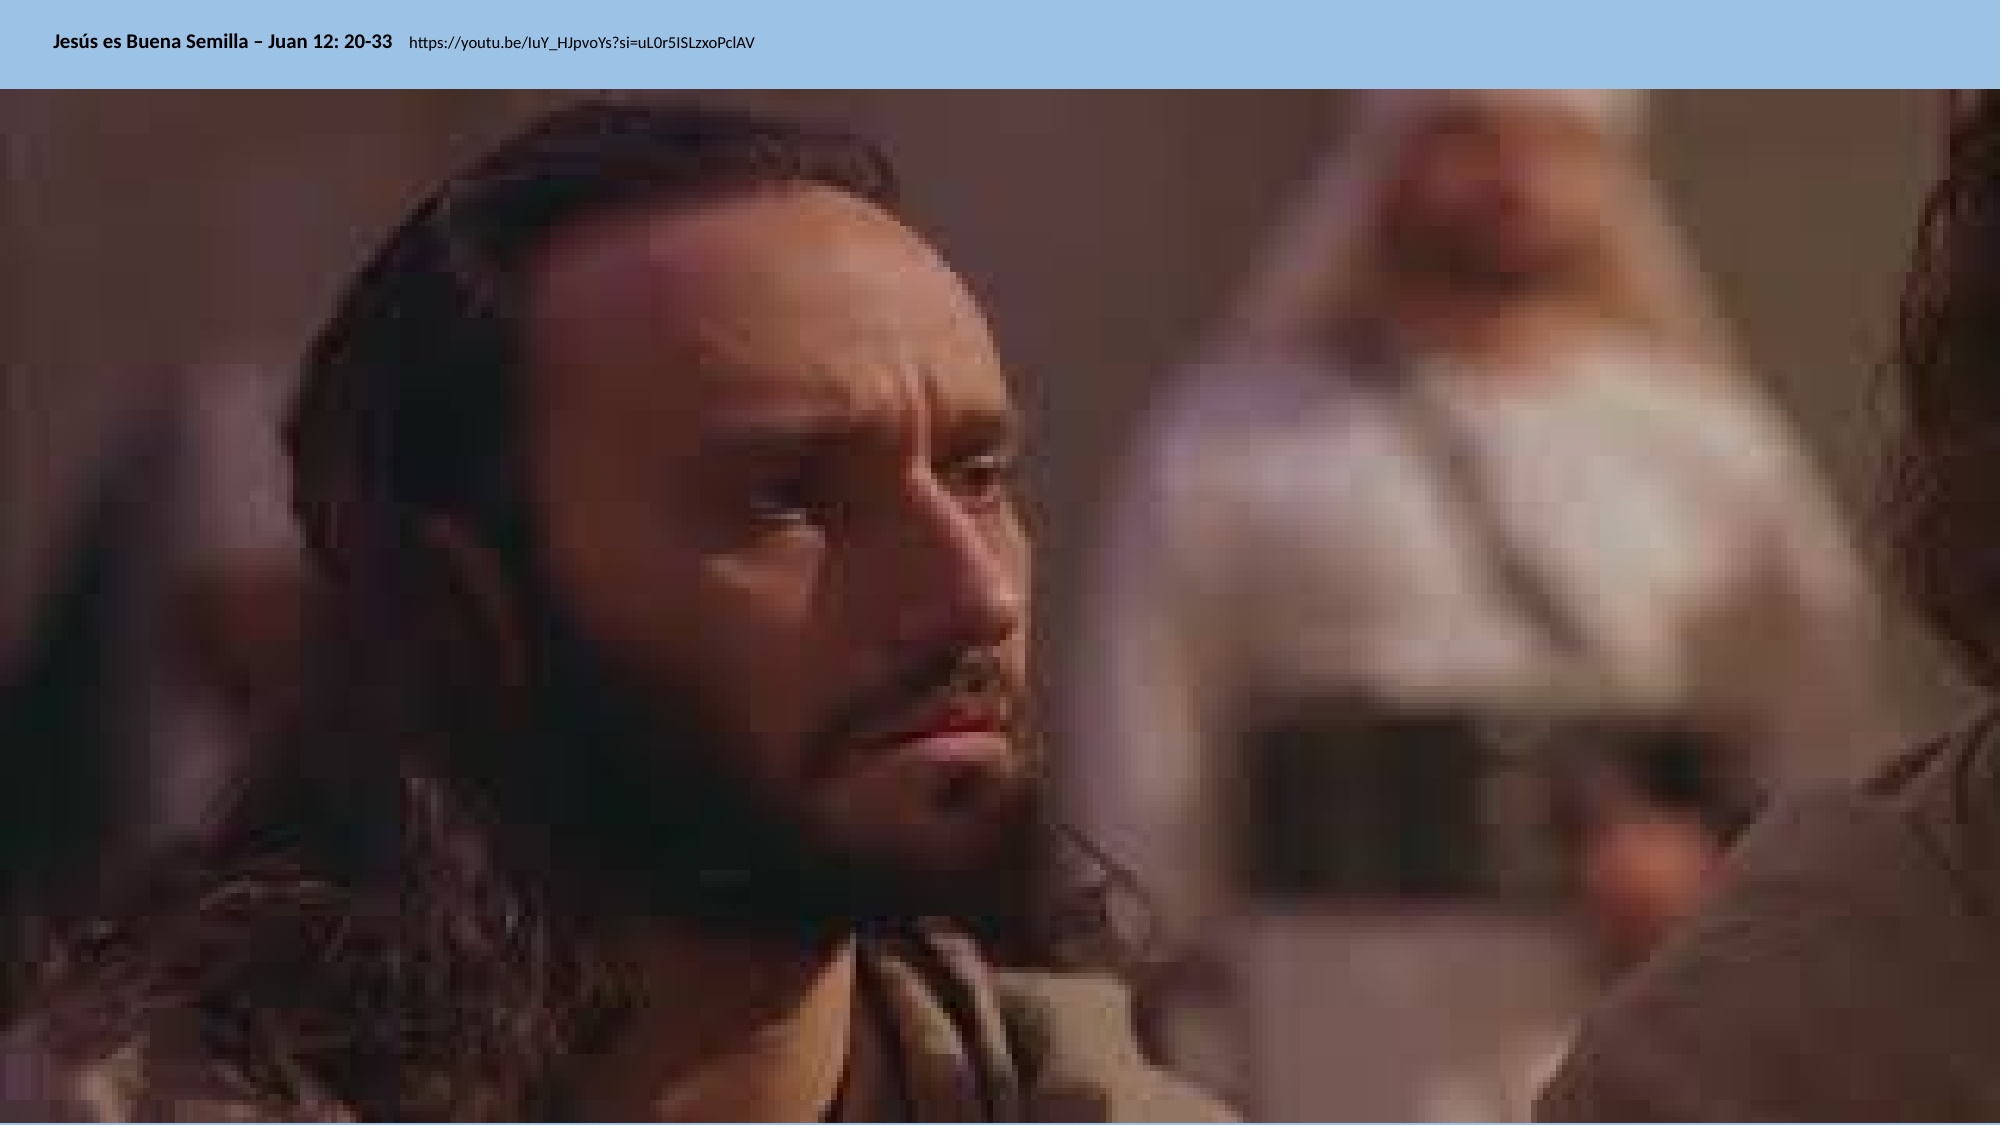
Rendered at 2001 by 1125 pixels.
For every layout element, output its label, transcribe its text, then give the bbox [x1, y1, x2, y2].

title Jesús es Buena Semilla – Juan 12: 20-33 https://youtu.be/IuY_HJpvoYs?si=uL0r5ISLzxoPclAV [38, 9, 1982, 65]
picture [0, 88, 2000, 1123]
